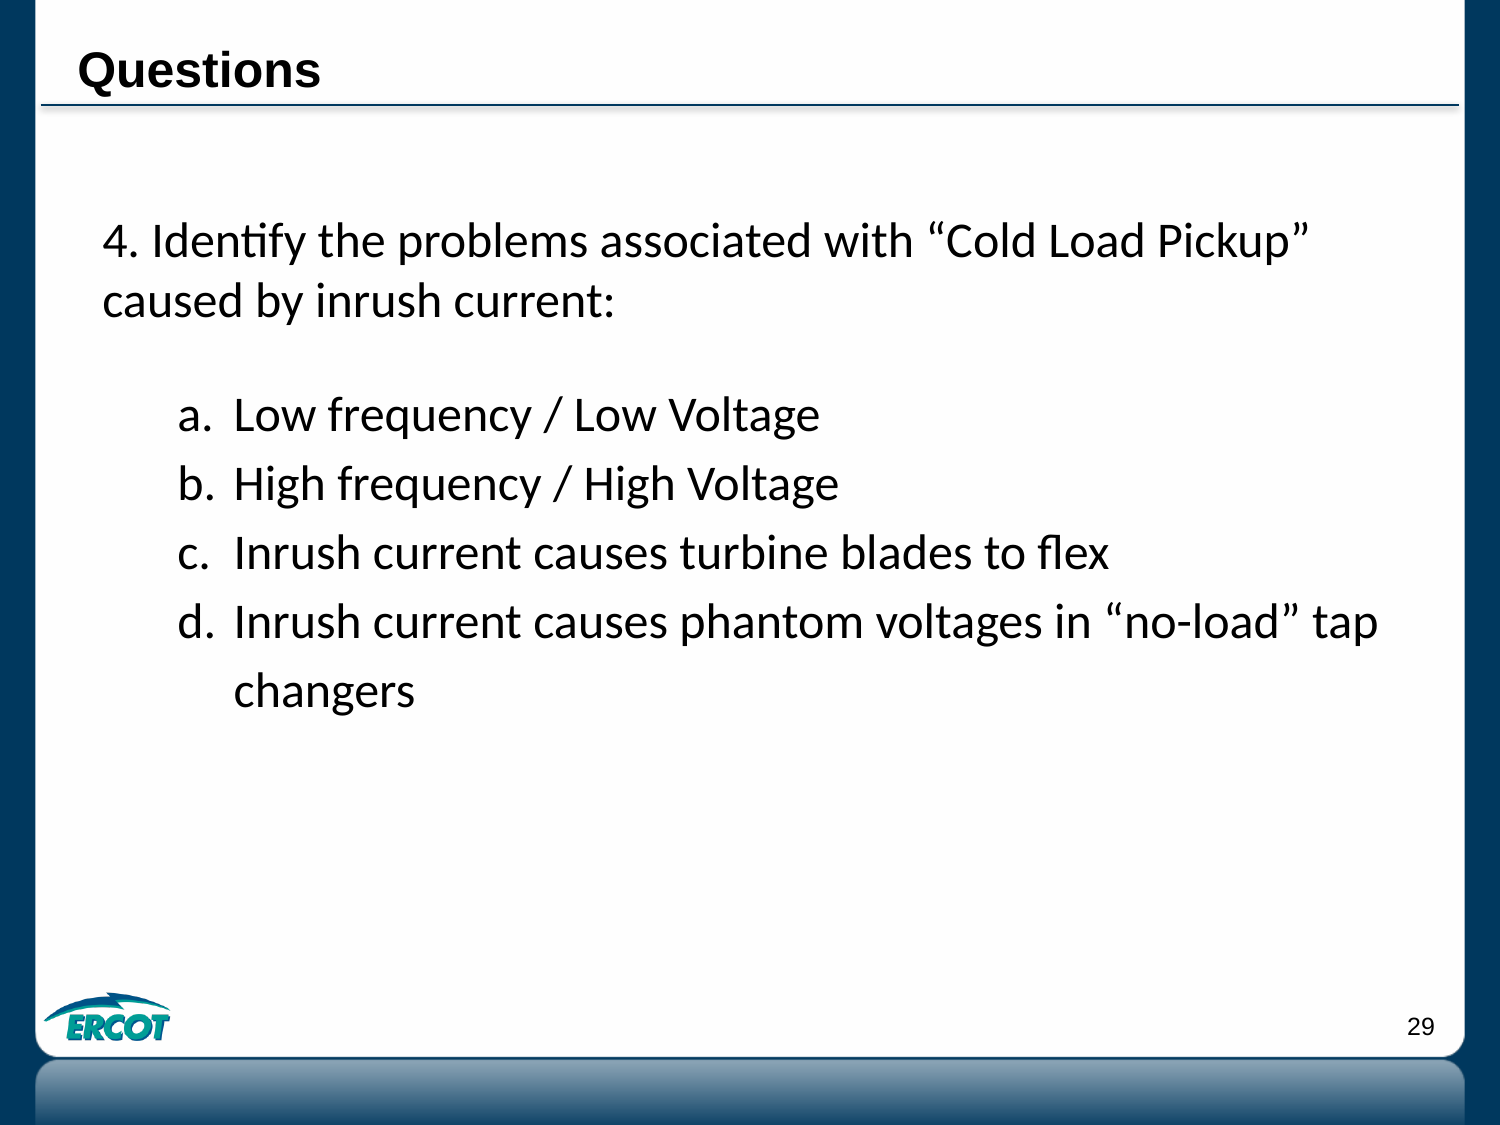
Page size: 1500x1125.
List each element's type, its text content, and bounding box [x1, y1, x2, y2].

title Questions [62, 29, 1450, 106]
text_box Low frequency / Low Voltage High frequency / High Voltage Inrush current causes turbine blades to flex Inrush current causes phantom voltages in “no-load” tap changers [87, 365, 1413, 726]
text_box 4. Identify the problems associated with “Cold Load Pickup” caused by inrush current: [87, 199, 1413, 335]
picture [35, 0, 1465, 1125]
